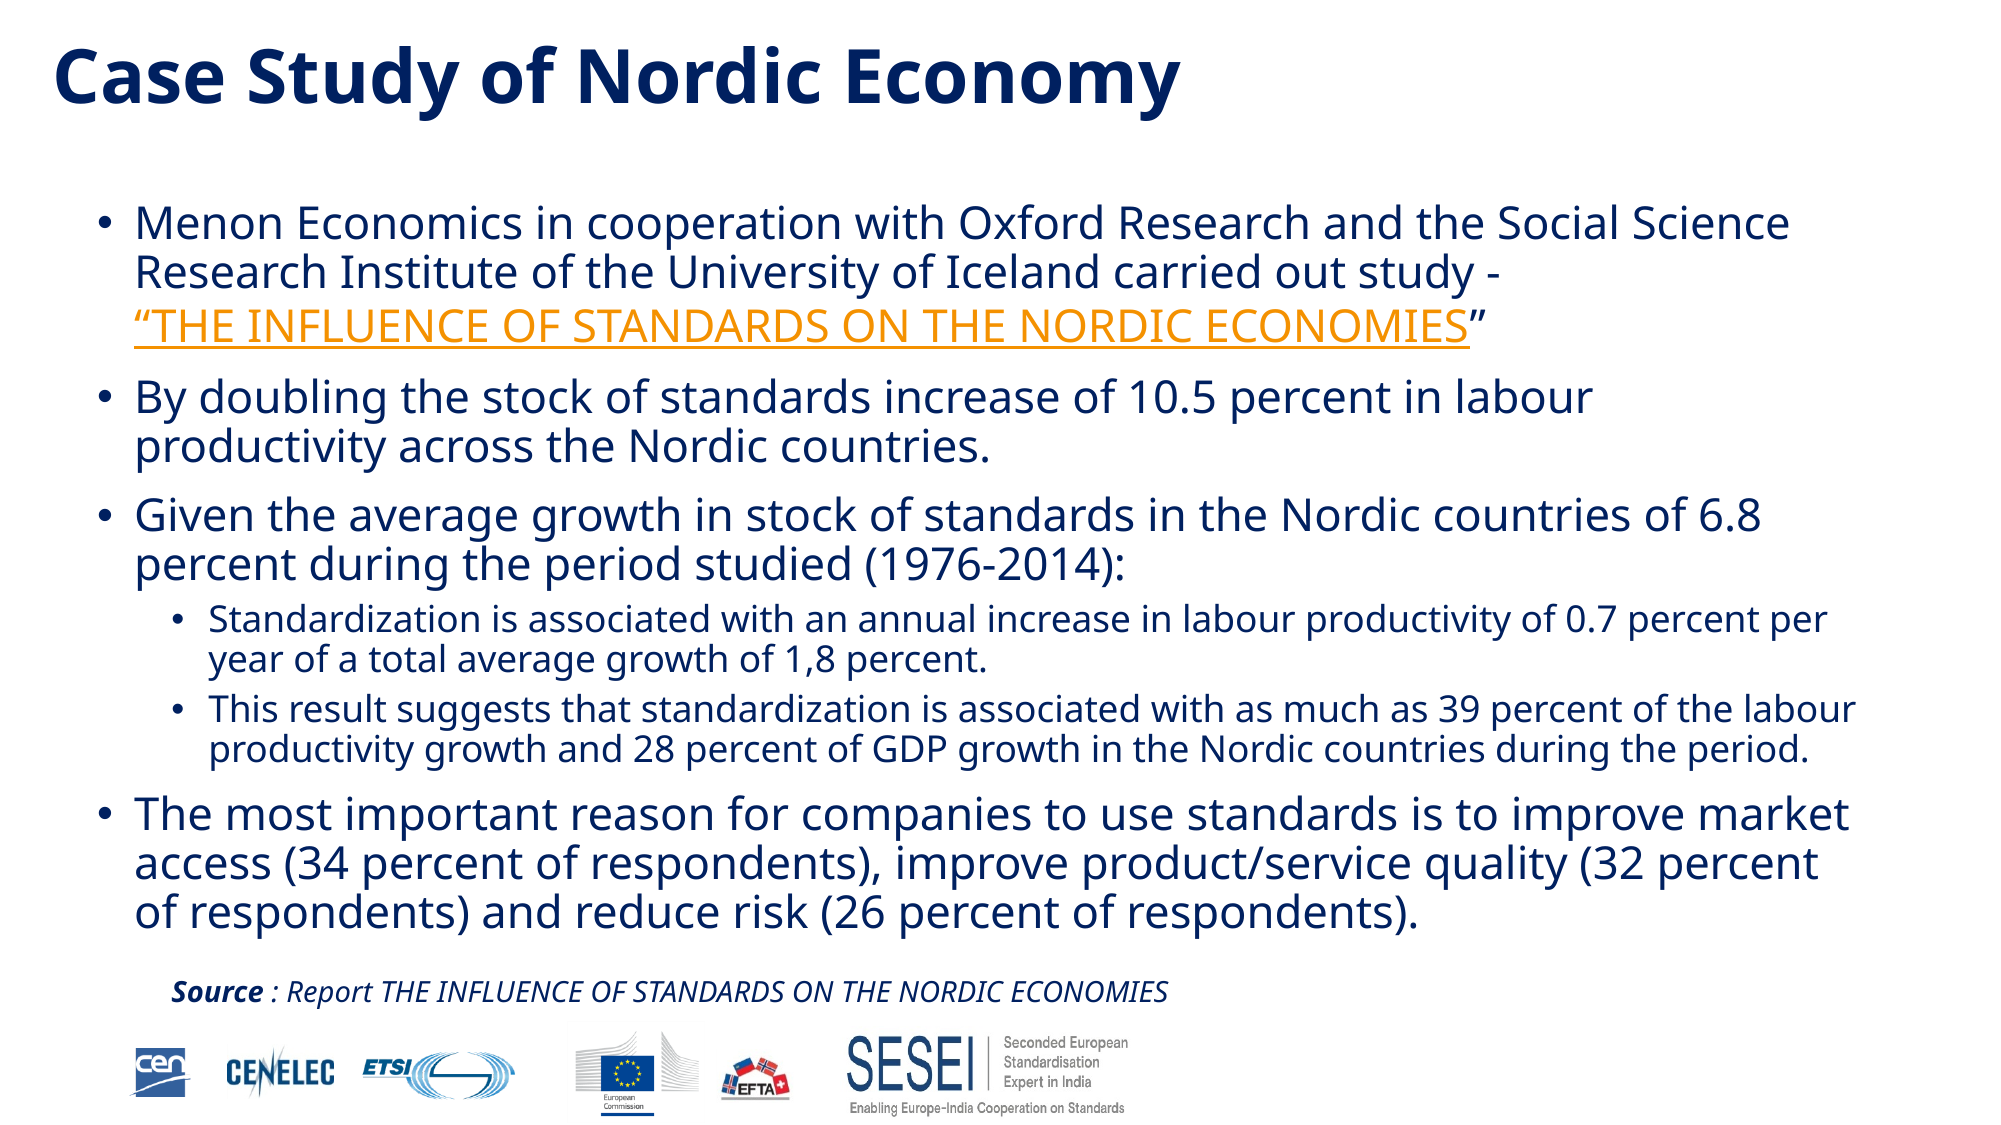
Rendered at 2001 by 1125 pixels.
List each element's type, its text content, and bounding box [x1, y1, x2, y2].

picture [362, 1052, 517, 1100]
picture [227, 1044, 334, 1099]
list Menon Economics in cooperation with Oxford Research and the Social Science Research Institute of the University of Iceland carried out study - “THE INFLUENCE OF STANDARDS ON THE NORDIC ECONOMIES” By doubling the stock of standards increase of 10.5 percent in labour productivity across the Nordic countries. Given the average growth in stock of standards in the Nordic countries of 6.8 percent during the period studied (1976-2014): Standardization is associated with an annual increase in labour productivity of 0.7 percent per year of a total average growth of 1,8 percent. This result suggests that standardization is associated with as much as 39 percent of the labour productivity growth and 28 percent of GDP growth in the Nordic countries during the period. The most important reason for companies to use standards is to improve market access (34 percent of respondents), improve product/service quality (32 percent of respondents) and reduce risk (26 percent of respondents). [82, 193, 1872, 967]
picture [716, 1049, 794, 1103]
picture [129, 1048, 191, 1097]
title Case Study of Nordic Economy [37, 25, 1763, 134]
text_box Source : Report THE INFLUENCE OF STANDARDS ON THE NORDIC ECONOMIES [156, 966, 1185, 1016]
picture [567, 1021, 705, 1123]
picture [840, 1026, 1142, 1125]
